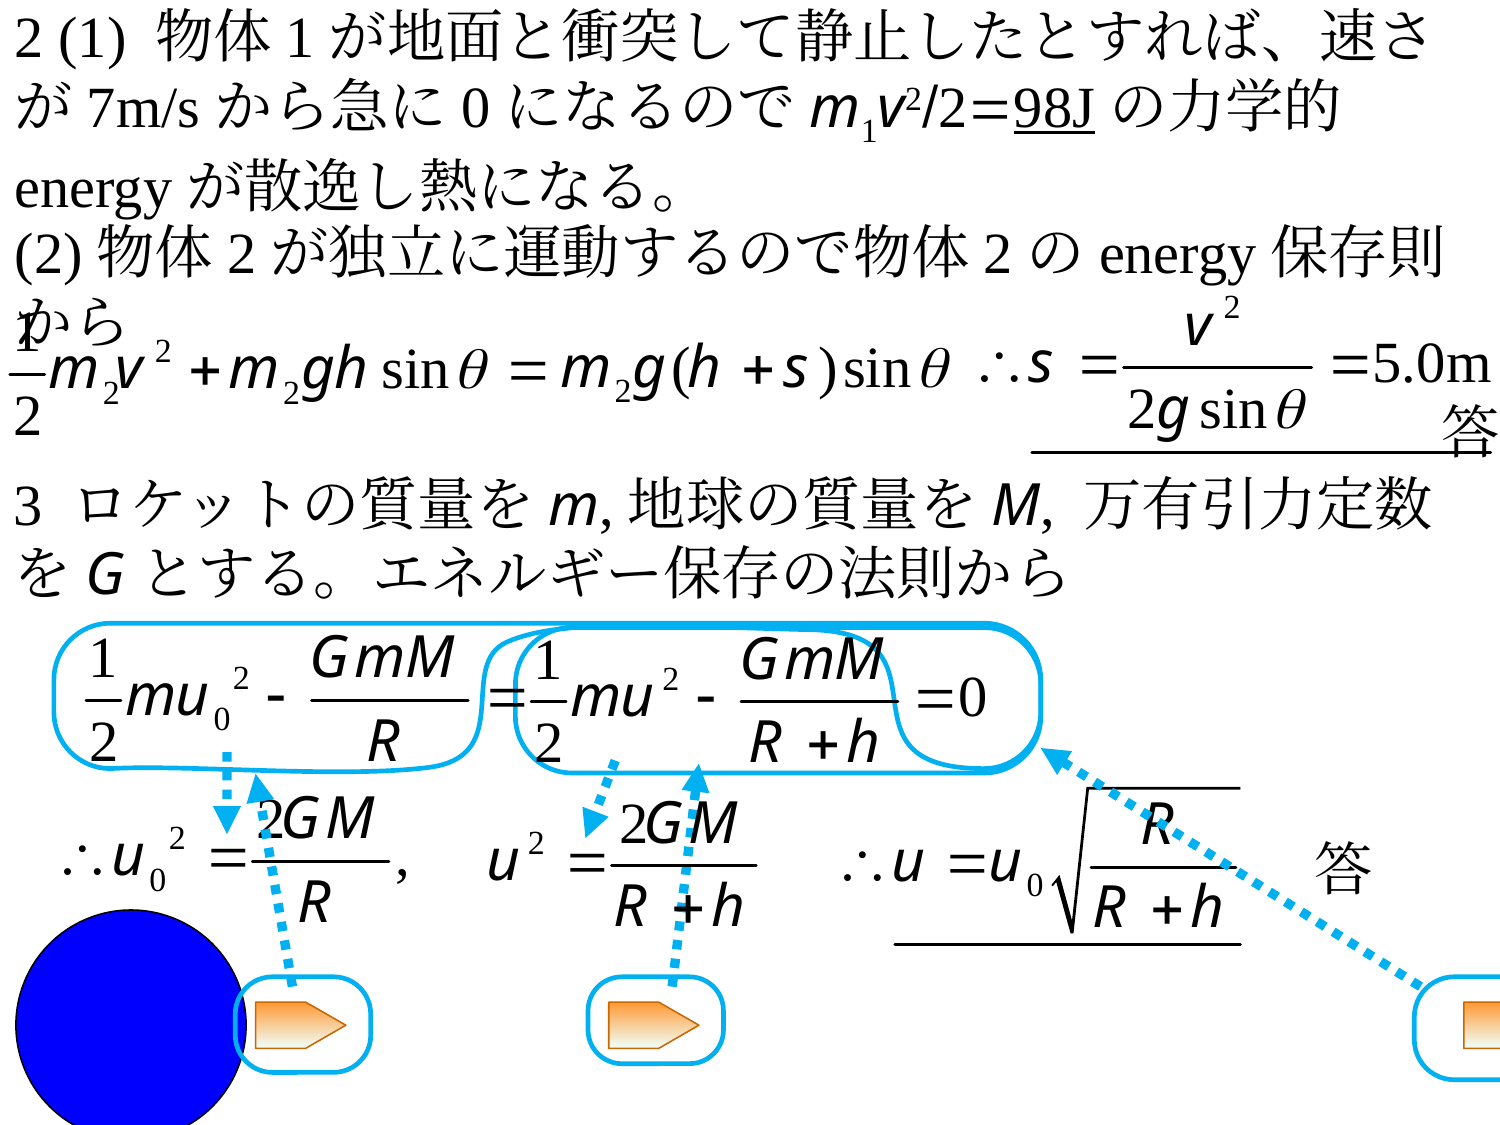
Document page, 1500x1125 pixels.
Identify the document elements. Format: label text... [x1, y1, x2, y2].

text_box 3 ロケットの質量をm,地球の質量をM, 万有引力定数をGとする。エネルギー保存の法則から [0, 459, 1499, 614]
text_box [903, 663, 997, 732]
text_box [556, 328, 962, 418]
text_box [15, 939, 242, 1125]
text_box [1040, 748, 1065, 764]
text_box 答 [1299, 824, 1388, 909]
text_box (2)物体2が独立に運動するので物体2のenergy保存則から [0, 227, 1500, 363]
text_box [235, 976, 371, 1073]
text_box ① [548, 301, 556, 363]
text_box [53, 640, 70, 752]
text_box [521, 623, 913, 776]
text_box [974, 279, 1500, 466]
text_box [75, 622, 522, 774]
text_box [915, 627, 1041, 773]
text_box 2 (1) 物体1が地面と衝突して静止したとすれば、速さが7m/sから急に0になるのでm1v2/2=98Jの力学的energyが散逸し熱になる。 [0, 0, 1500, 227]
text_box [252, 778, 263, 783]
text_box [57, 783, 445, 935]
text_box [913, 623, 1040, 669]
text_box [1414, 976, 1500, 1080]
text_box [0, 296, 548, 448]
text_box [837, 774, 1254, 960]
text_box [479, 787, 769, 940]
text_box [588, 976, 724, 1064]
